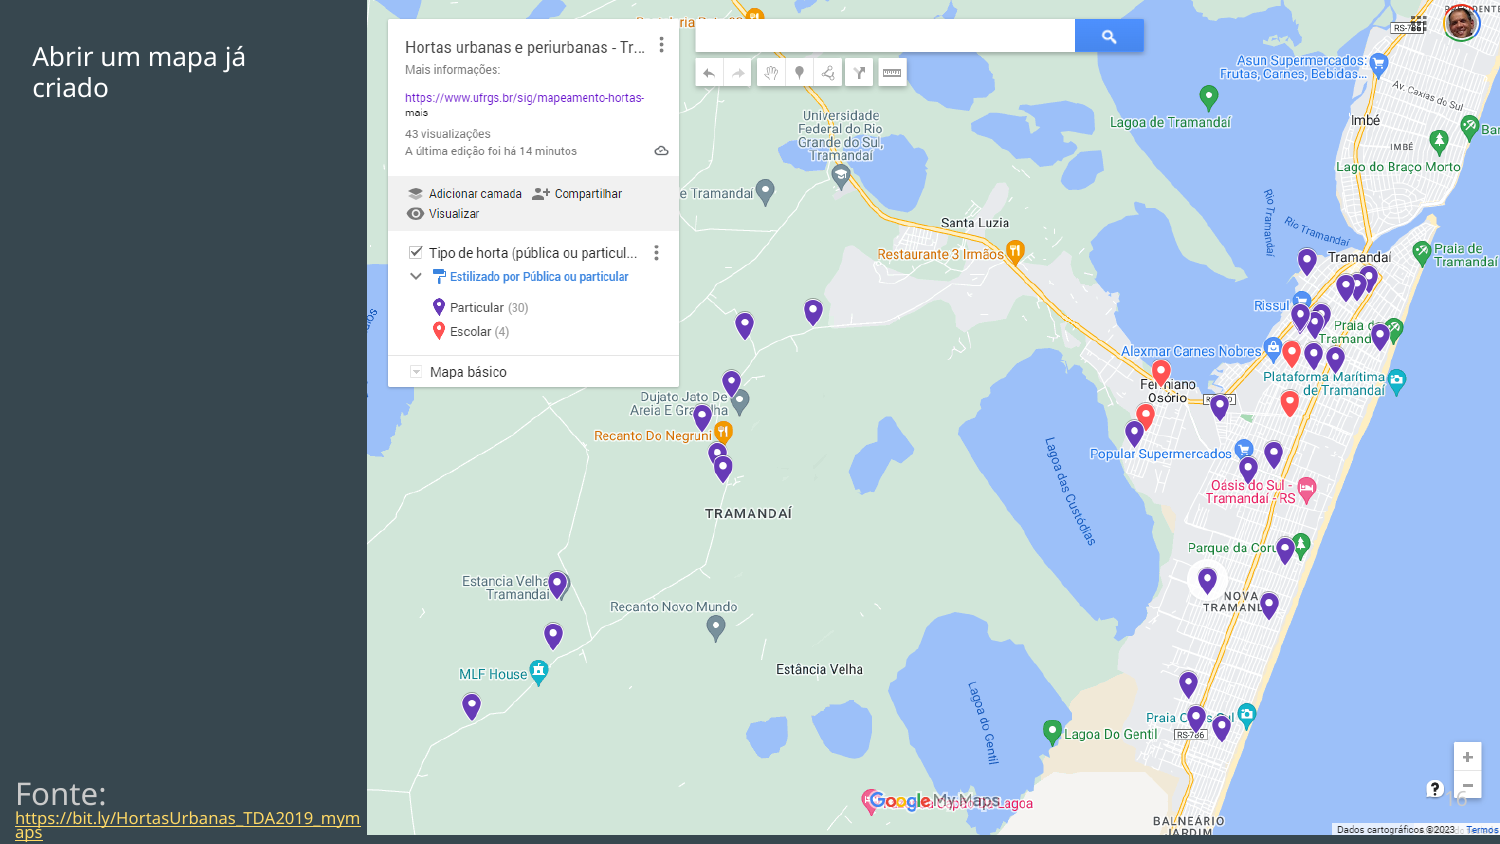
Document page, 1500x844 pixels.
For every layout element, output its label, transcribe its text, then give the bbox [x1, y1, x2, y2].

title Abrir um mapa já criado [17, 24, 304, 119]
picture [366, 0, 1500, 835]
list Fonte: https://bit.ly/HortasUrbanas_TDA2019_mymaps [0, 767, 385, 844]
